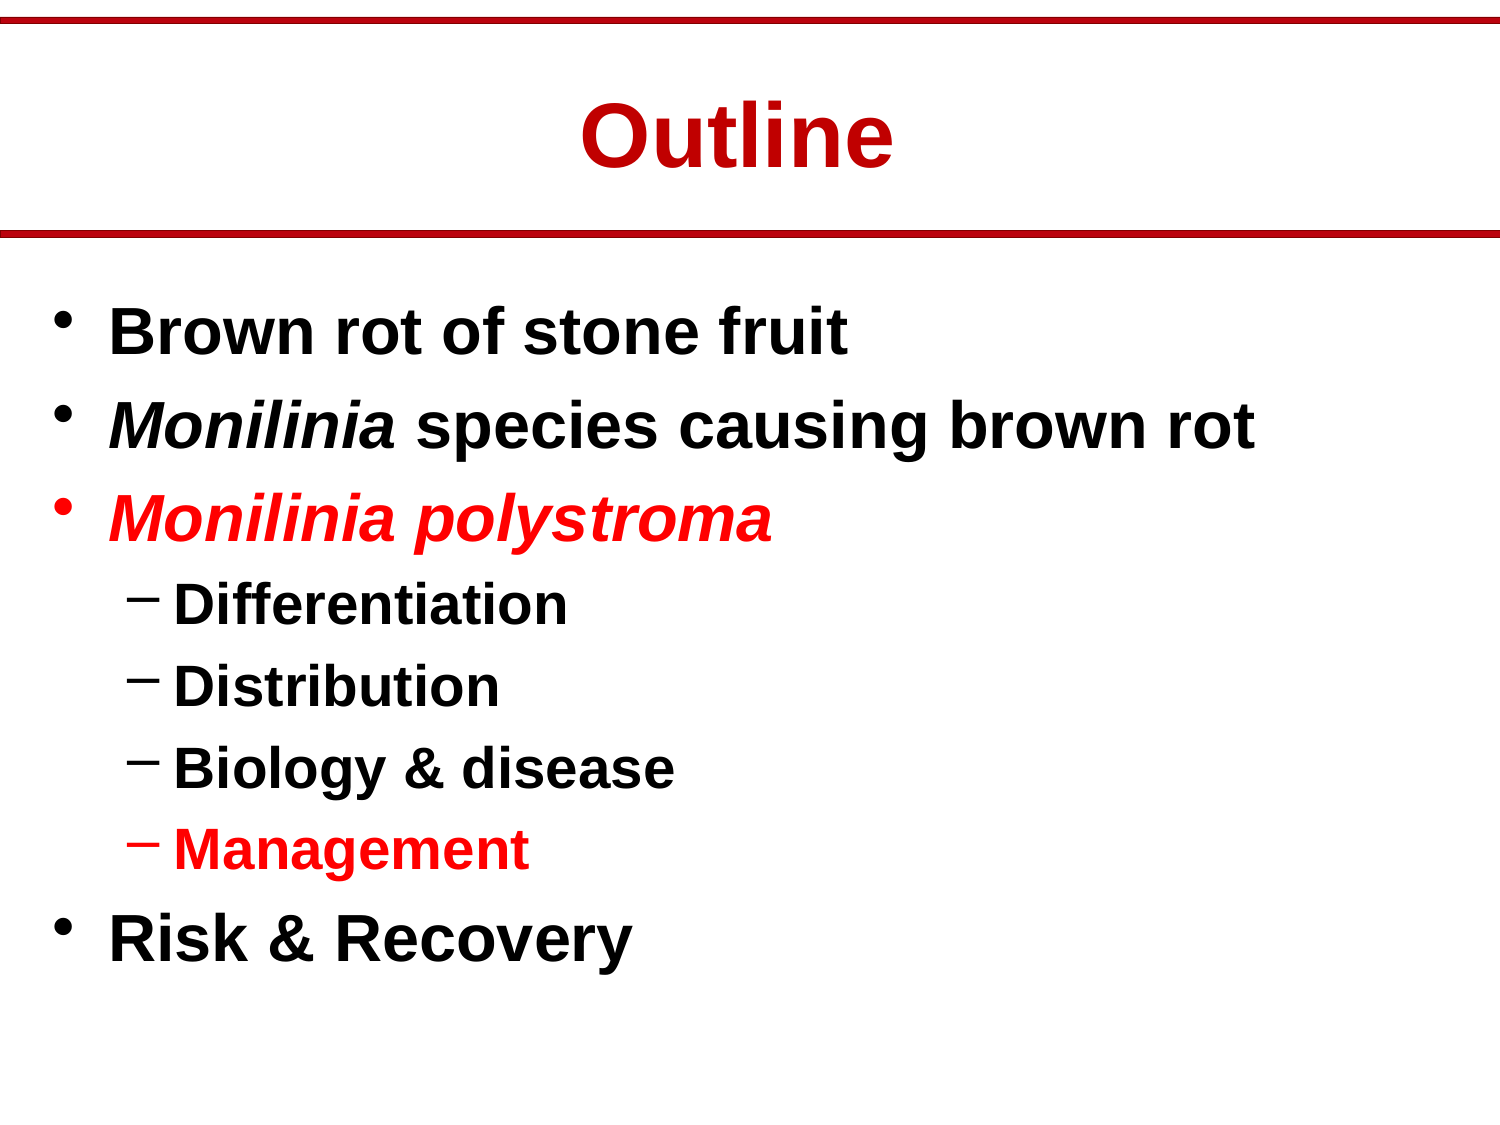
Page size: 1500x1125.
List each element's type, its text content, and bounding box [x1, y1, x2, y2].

title Outline [62, 36, 1414, 225]
list Brown rot of stone fruit Monilinia species causing brown rot Monilinia polystroma Differentiation Distribution Biology & disease Management Risk & Recovery [36, 280, 1470, 1046]
